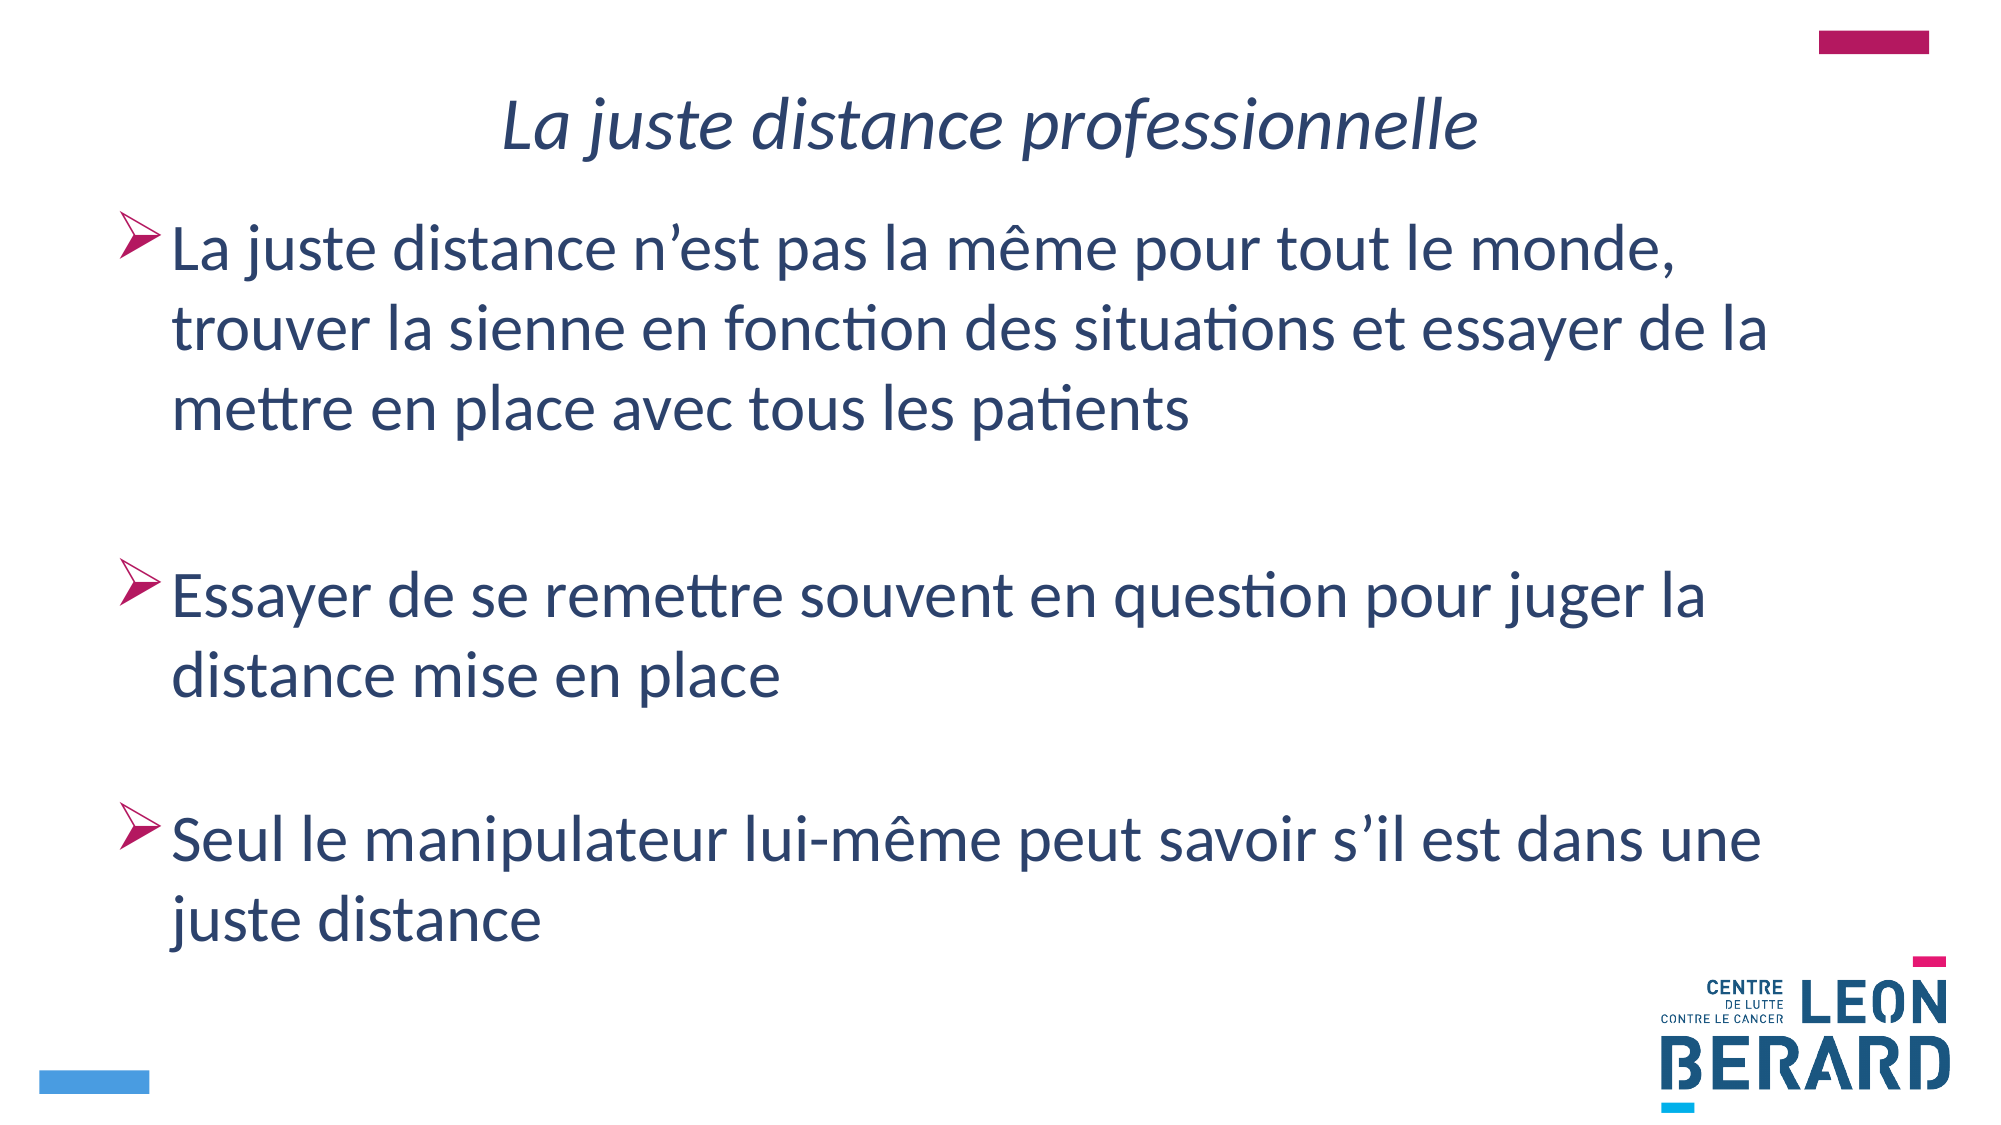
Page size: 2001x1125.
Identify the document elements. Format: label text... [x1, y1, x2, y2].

picture [1900, 956, 1950, 1113]
title La juste distance professionnelle [208, 66, 1775, 173]
list La juste distance n’est pas la même pour tout le monde, trouver la sienne en fonction des situations et essayer de la mettre en place avec tous les patients Essayer de se remettre souvent en question pour juger la distance mise en place Seul le manipulateur lui-même peut savoir s’il est dans une juste distance [99, 196, 1900, 1125]
